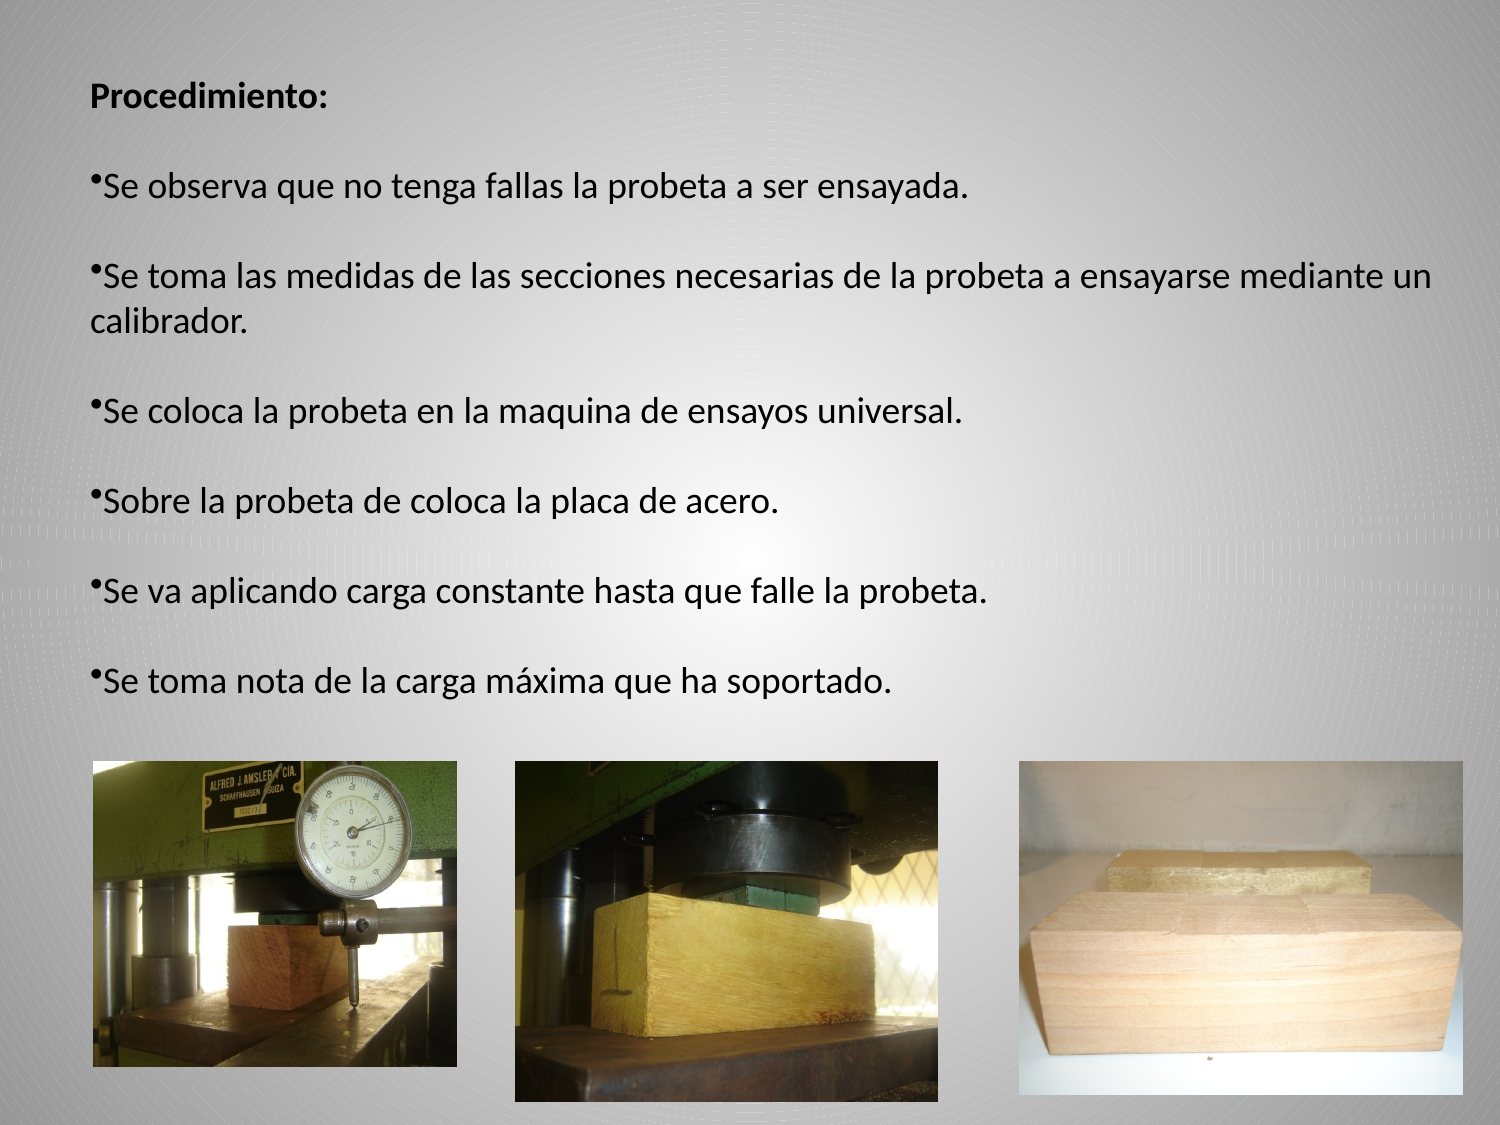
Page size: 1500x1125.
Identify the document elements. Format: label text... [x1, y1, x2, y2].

picture [1019, 761, 1463, 1095]
text_box Procedimiento: Se observa que no tenga fallas la probeta a ser ensayada. Se toma las medidas de las secciones necesarias de la probeta a ensayarse mediante un calibrador. Se coloca la probeta en la maquina de ensayos universal. Sobre la probeta de coloca la placa de acero. Se va aplicando carga constante hasta que falle la probeta. Se toma nota de la carga máxima que ha soportado. [0, 50, 1500, 701]
picture [515, 761, 938, 1102]
picture [93, 761, 458, 1067]
